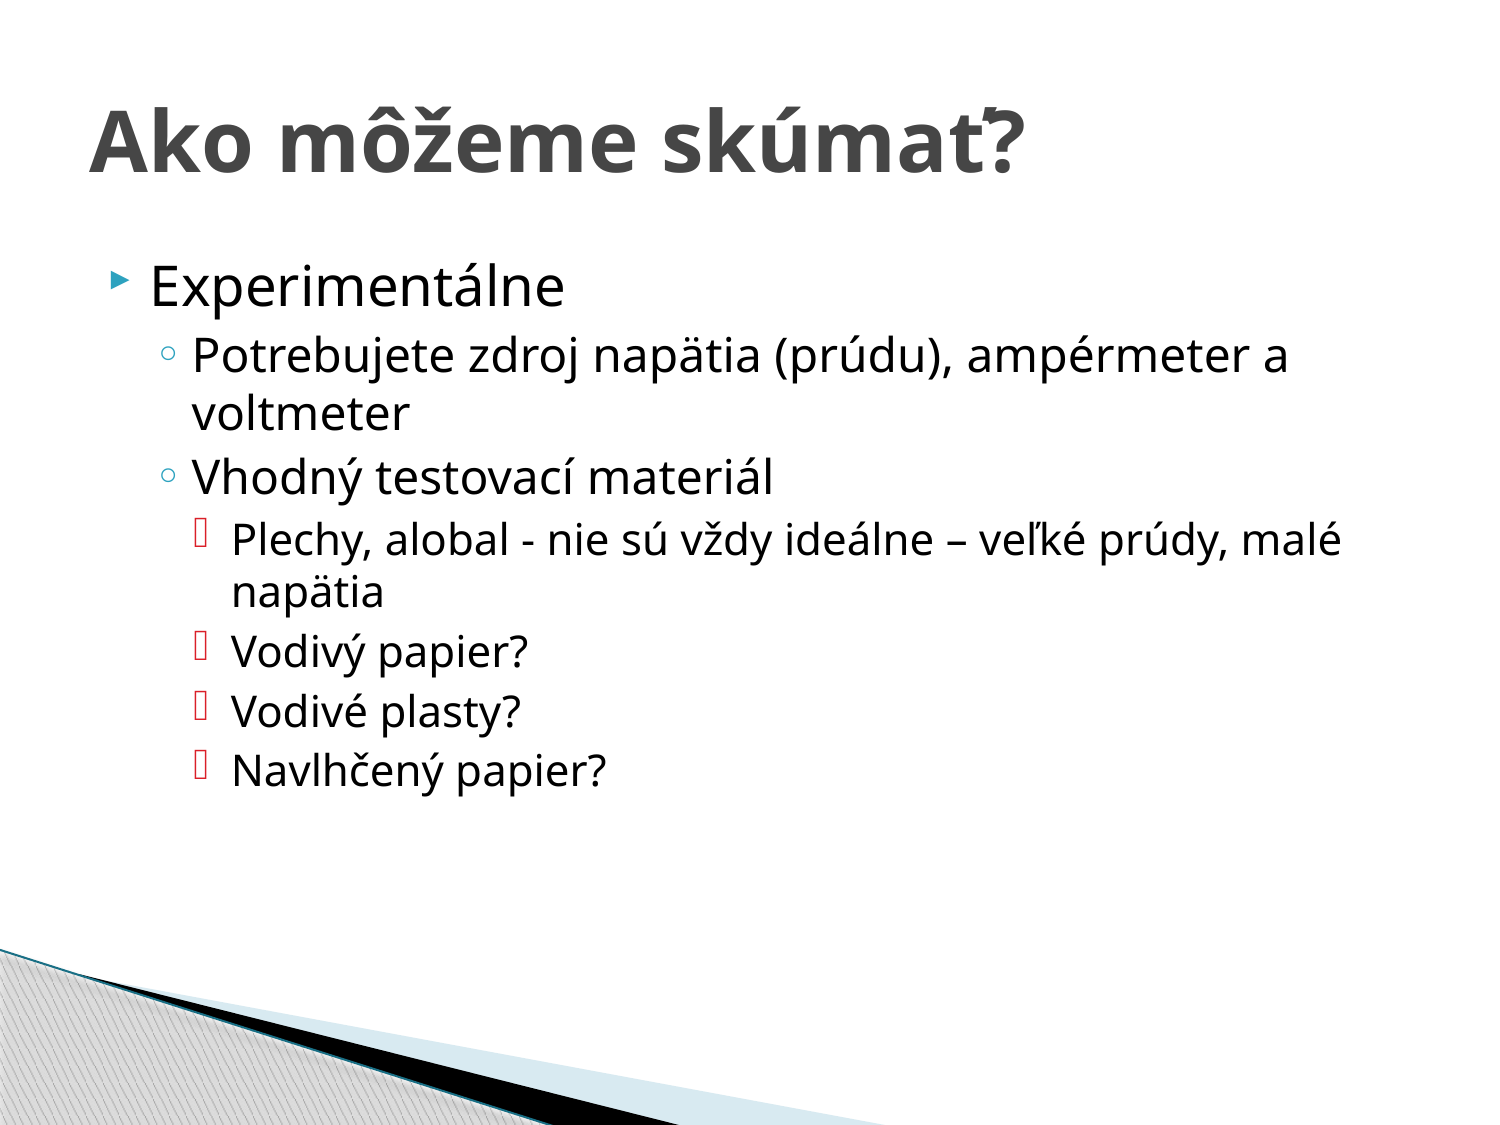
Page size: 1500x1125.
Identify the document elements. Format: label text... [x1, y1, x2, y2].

list Experimentálne Potrebujete zdroj napätia (prúdu), ampérmeter a voltmeter Vhodný testovací materiál Plechy, alobal - nie sú vždy ideálne – veľké prúdy, malé napätia Vodivý papier? Vodivé plasty? Navlhčený papier? [75, 243, 1425, 986]
title Ako môžeme skúmať? [75, 45, 1425, 233]
